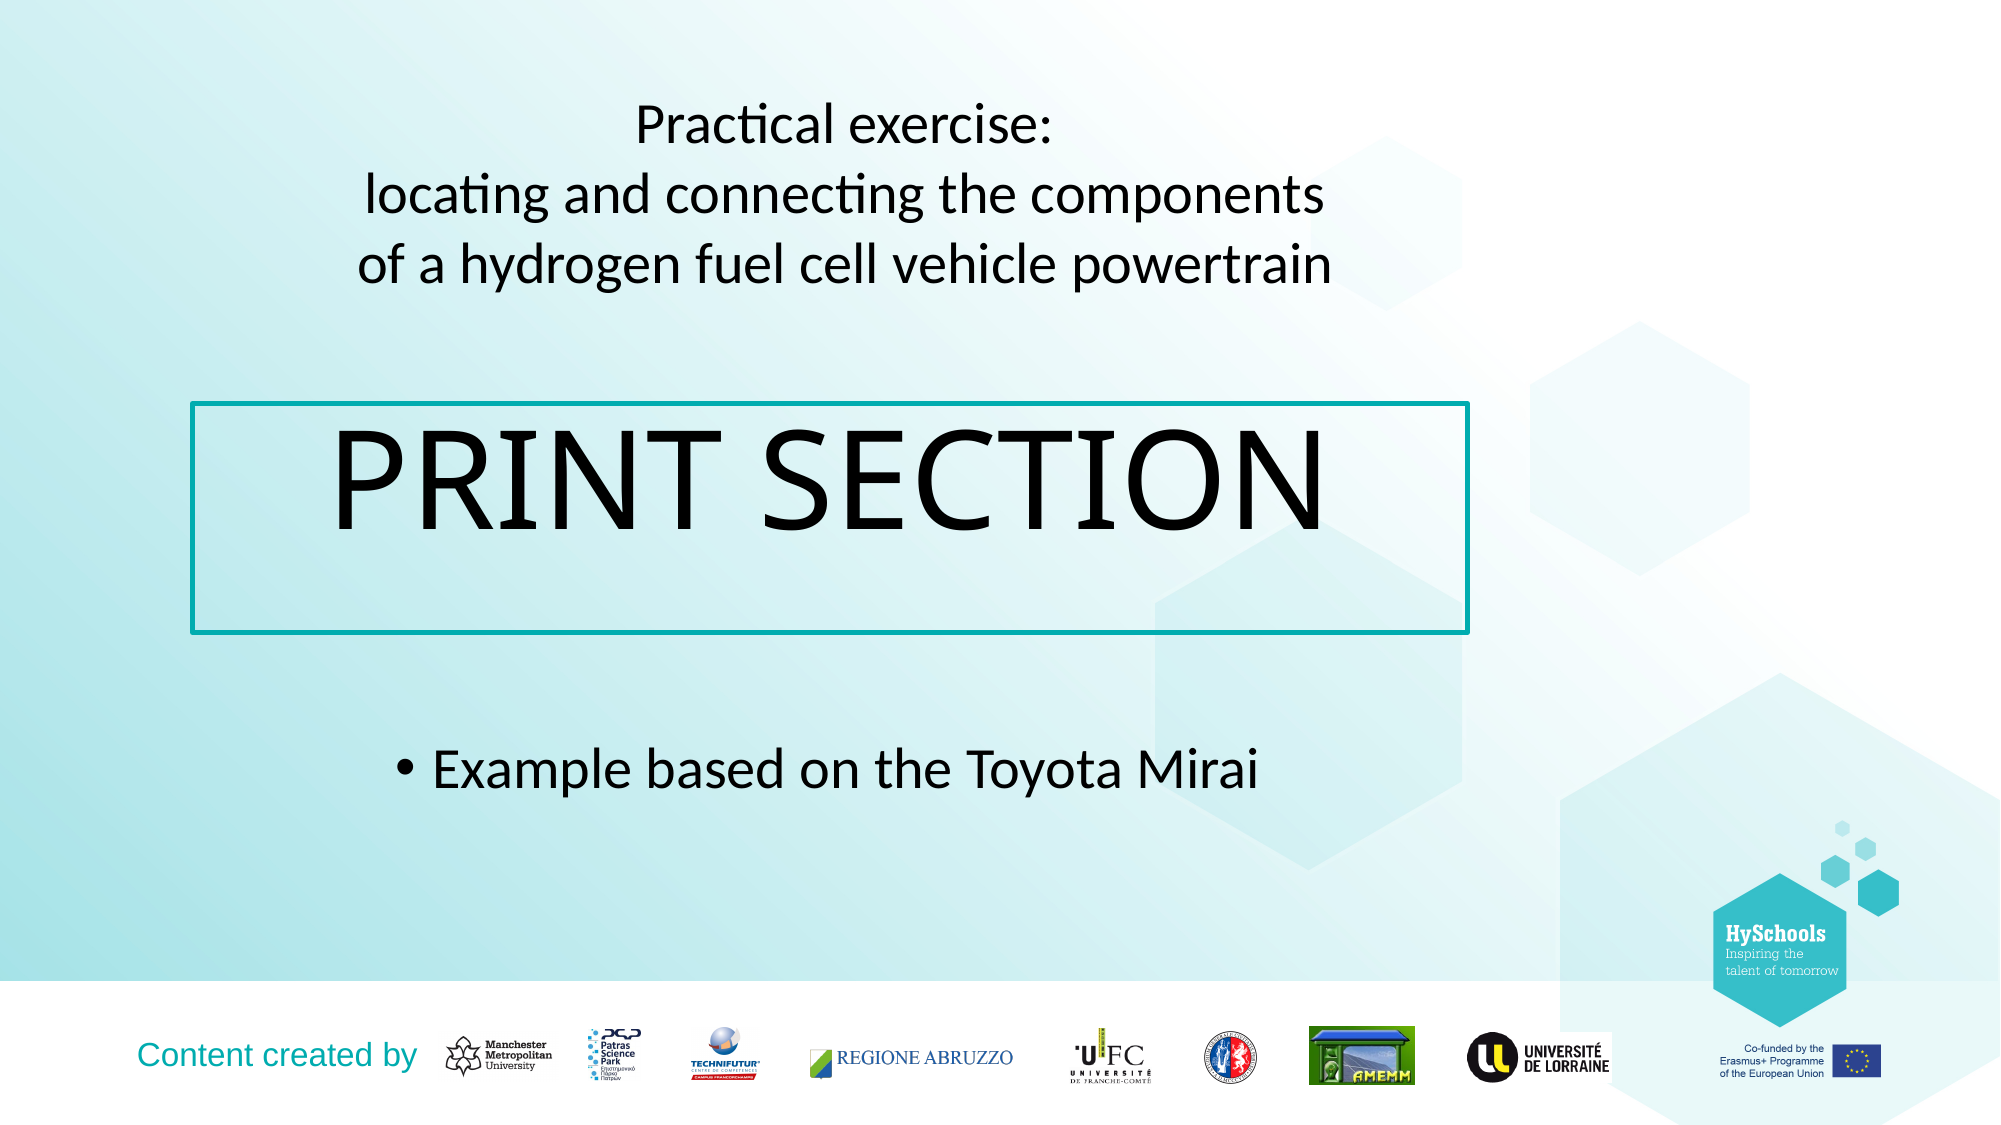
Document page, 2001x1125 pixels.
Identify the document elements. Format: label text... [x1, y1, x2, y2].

text_box Example based on the Toyota Mirai [302, 730, 1353, 857]
picture [0, 0, 2000, 1125]
text_box PRINT SECTION [192, 403, 1468, 633]
text_box Practical exercise: locating and connecting the components of a hydrogen fuel cell vehicle powertrain [224, 78, 1466, 303]
